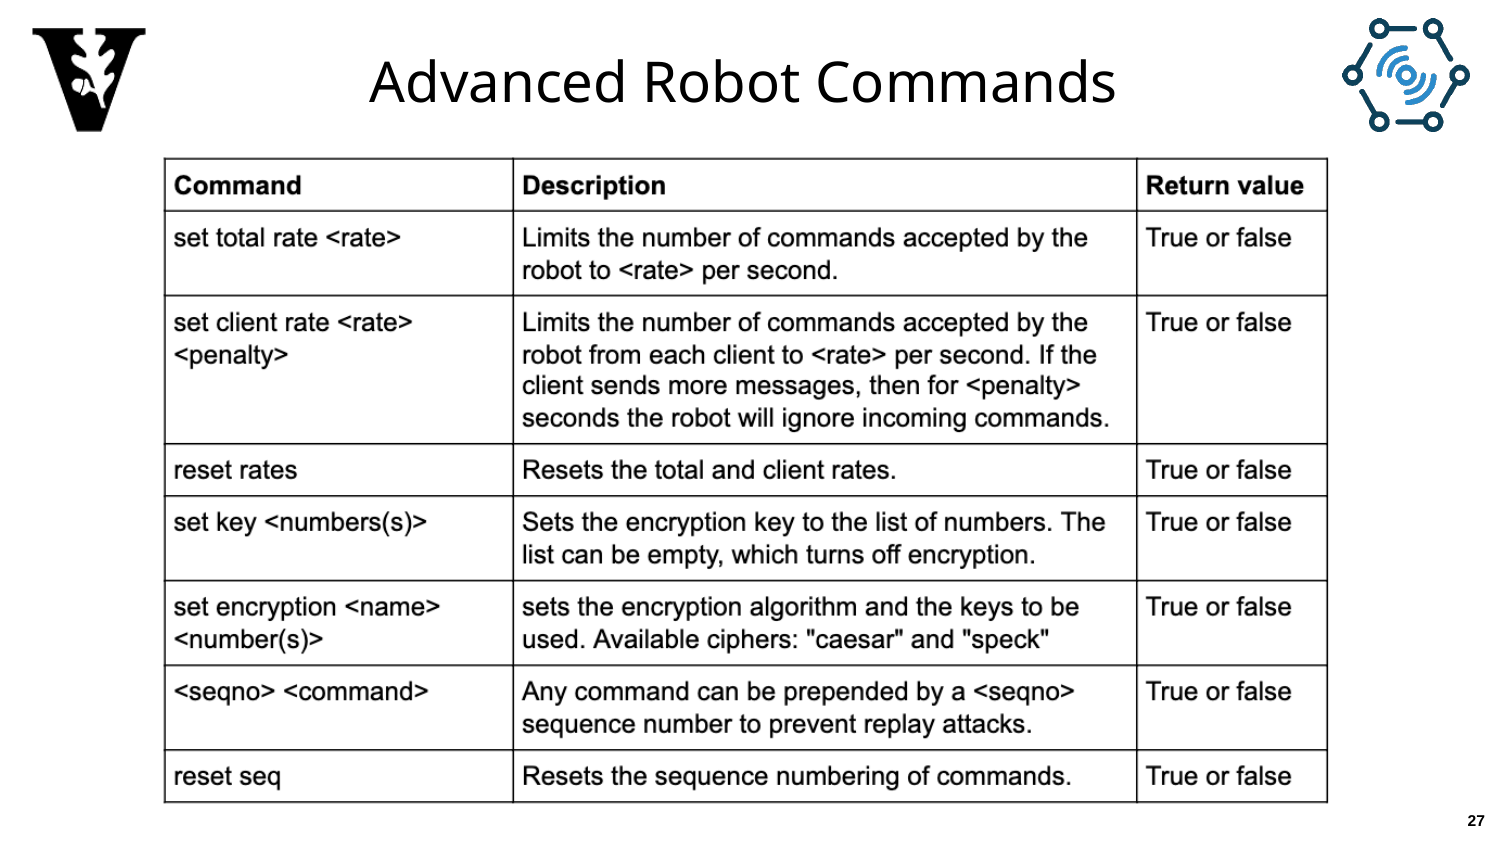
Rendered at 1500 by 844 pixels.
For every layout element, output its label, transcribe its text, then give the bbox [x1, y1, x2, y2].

picture [156, 151, 1339, 811]
picture [32, 28, 146, 132]
slide_number 27 [1374, 796, 1500, 844]
picture [1342, 18, 1470, 132]
title Advanced Robot Commands [237, 28, 1250, 132]
